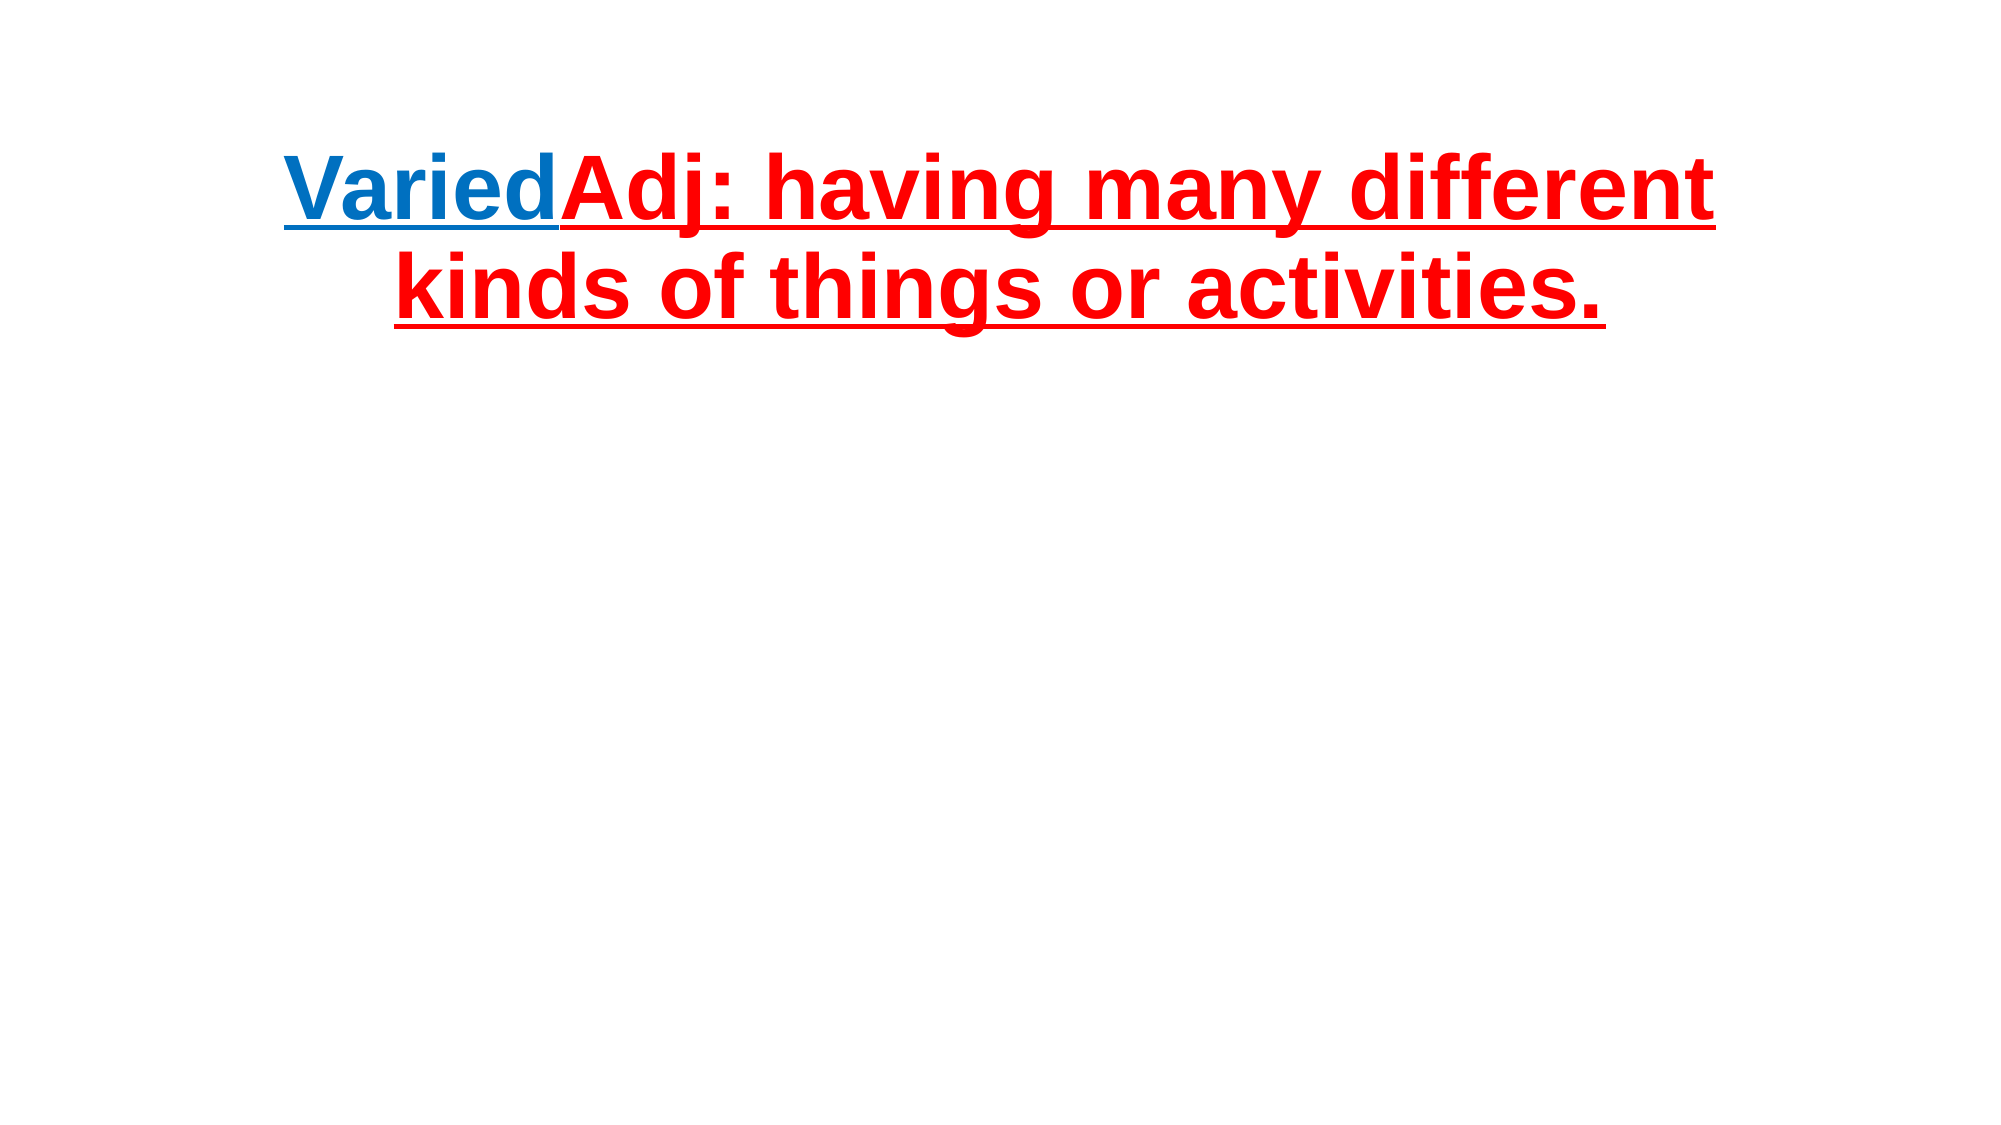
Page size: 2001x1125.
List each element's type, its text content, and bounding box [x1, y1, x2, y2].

title Varied Adj: having many different kinds of things or activities. [137, 59, 1863, 420]
